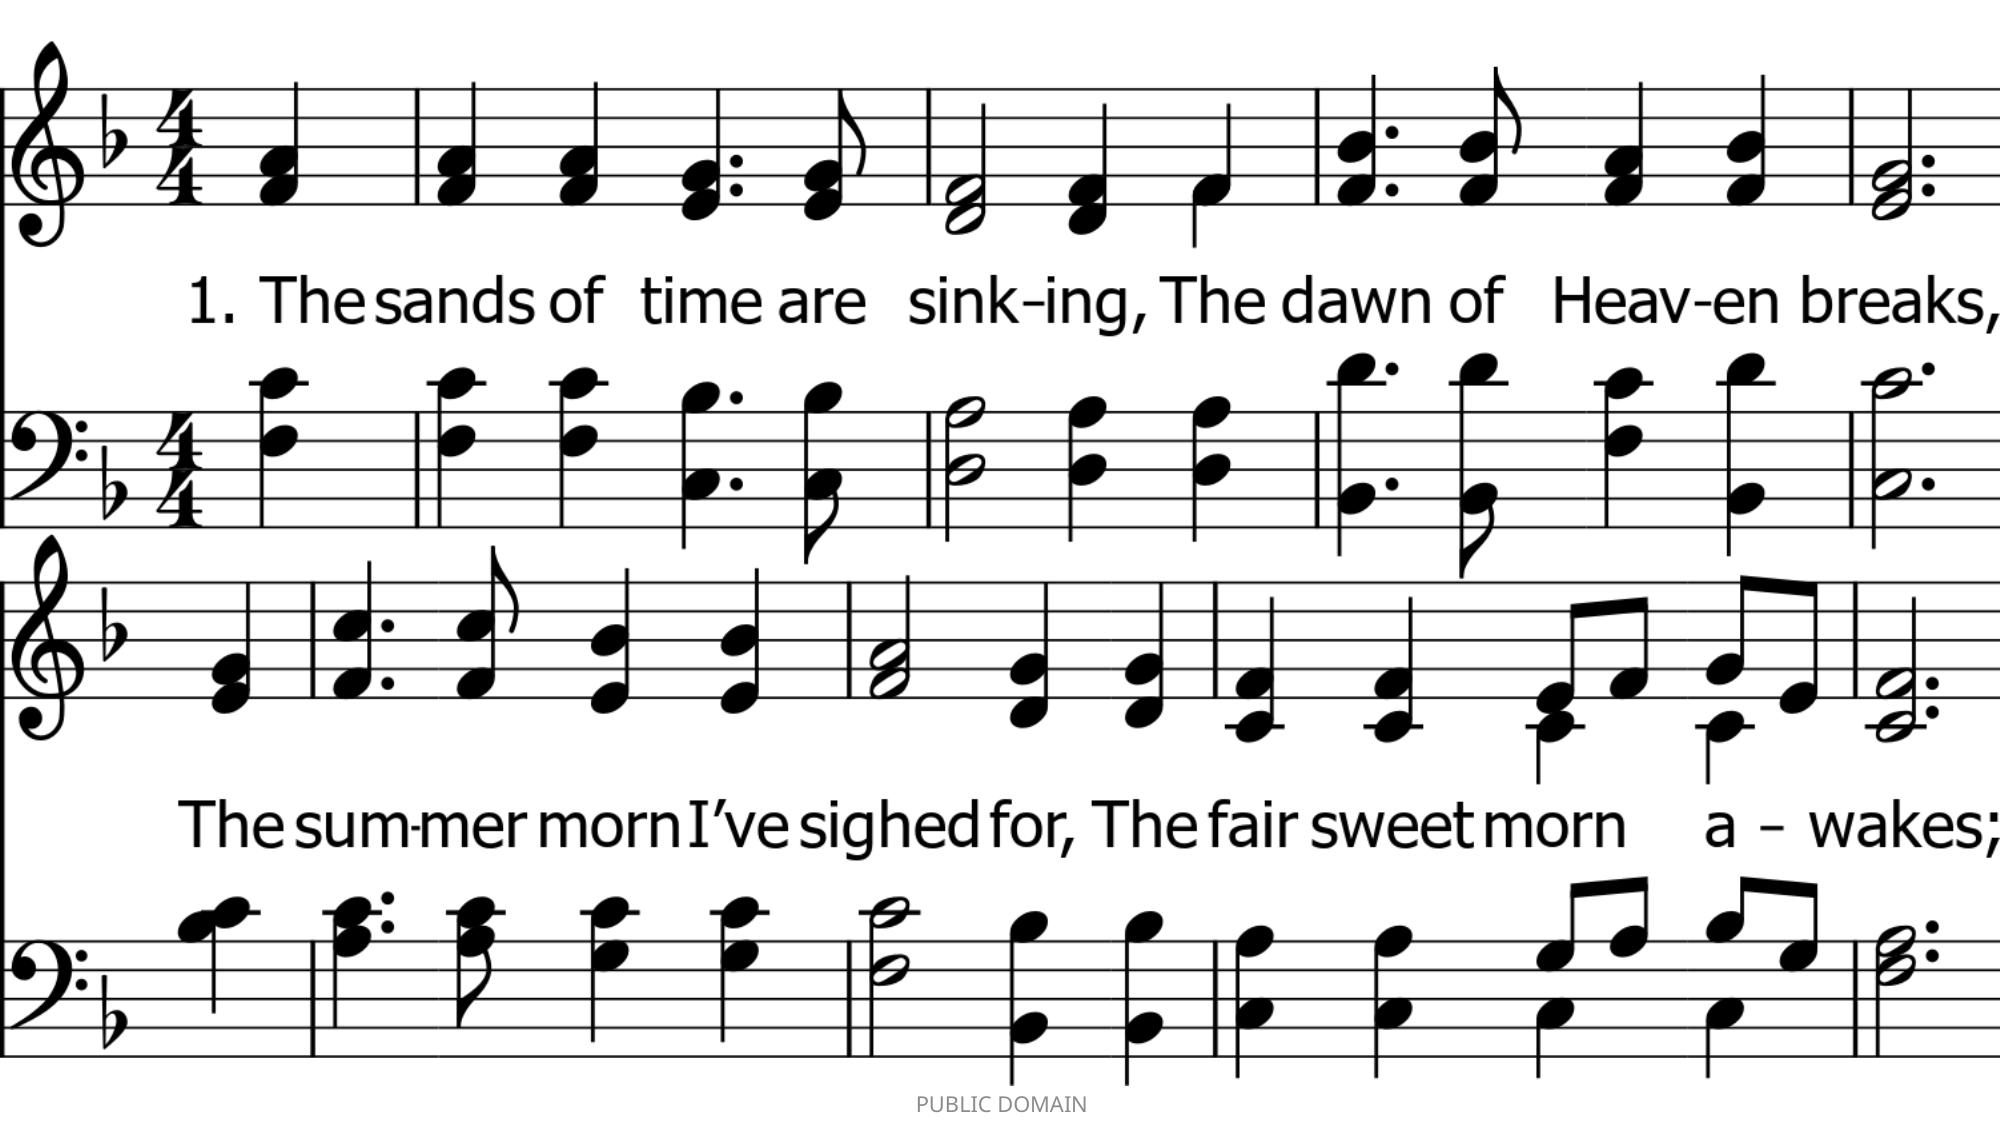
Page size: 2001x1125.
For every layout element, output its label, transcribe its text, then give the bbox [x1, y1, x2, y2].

footer Public Domain [900, 1086, 1925, 1125]
picture [0, 39, 2000, 1086]
